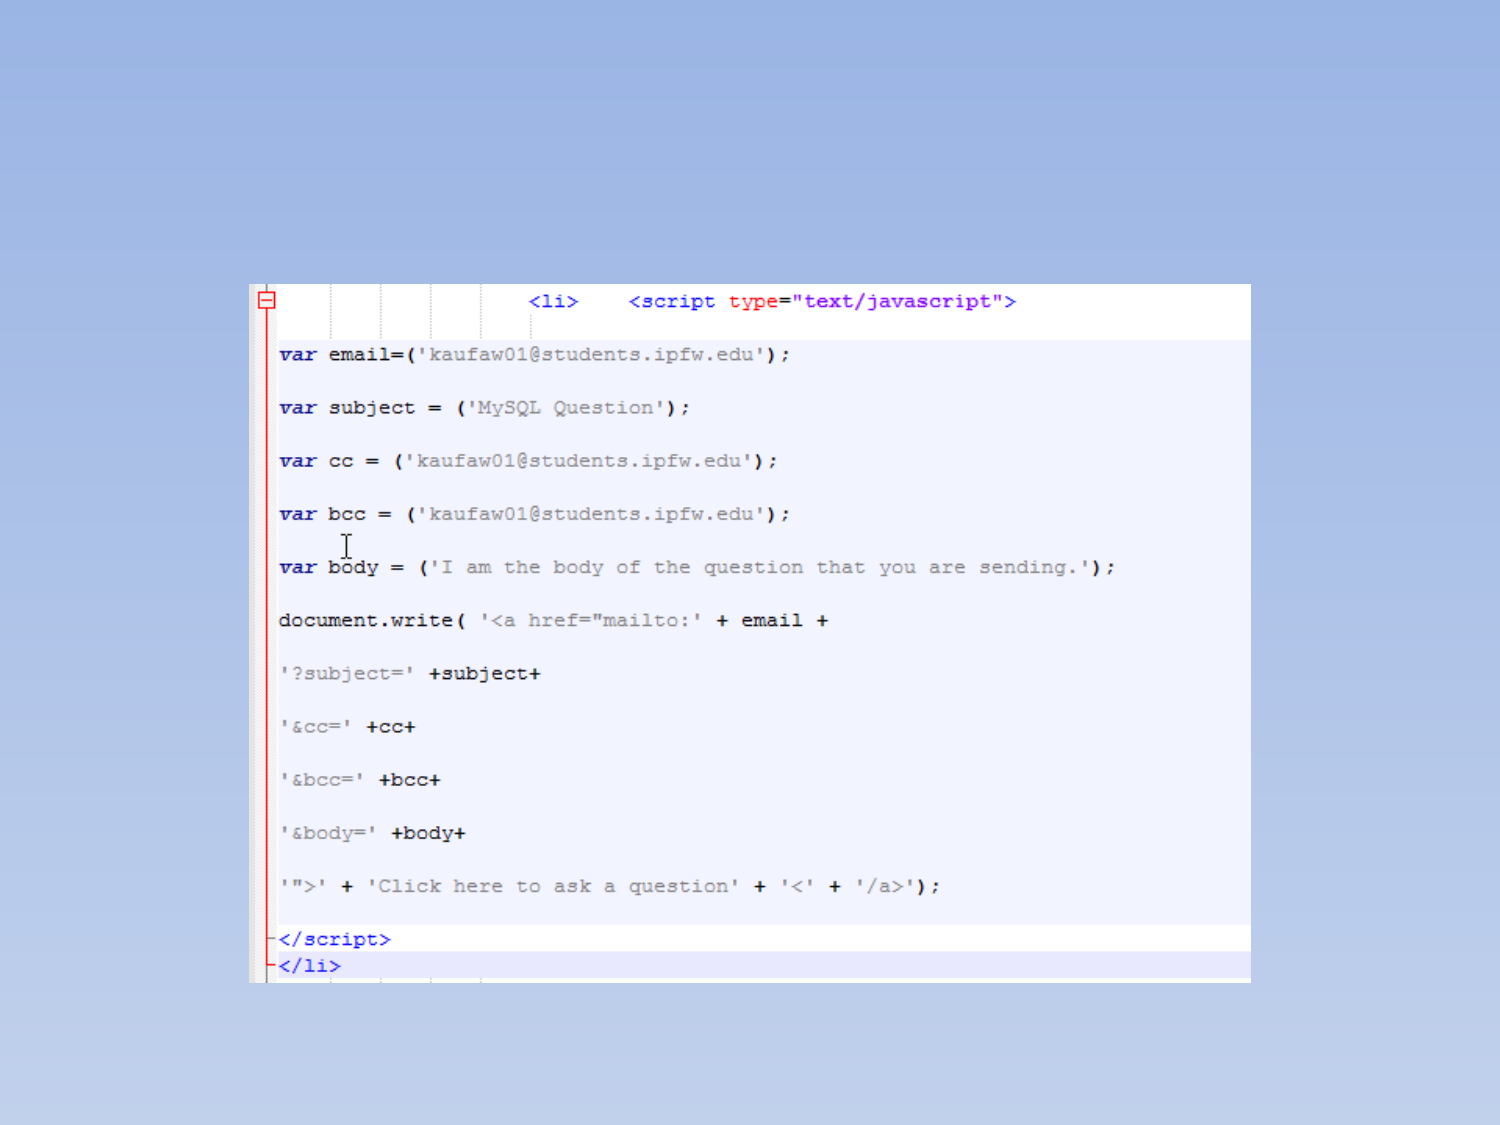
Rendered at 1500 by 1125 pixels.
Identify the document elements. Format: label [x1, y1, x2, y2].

list [248, 284, 1251, 984]
